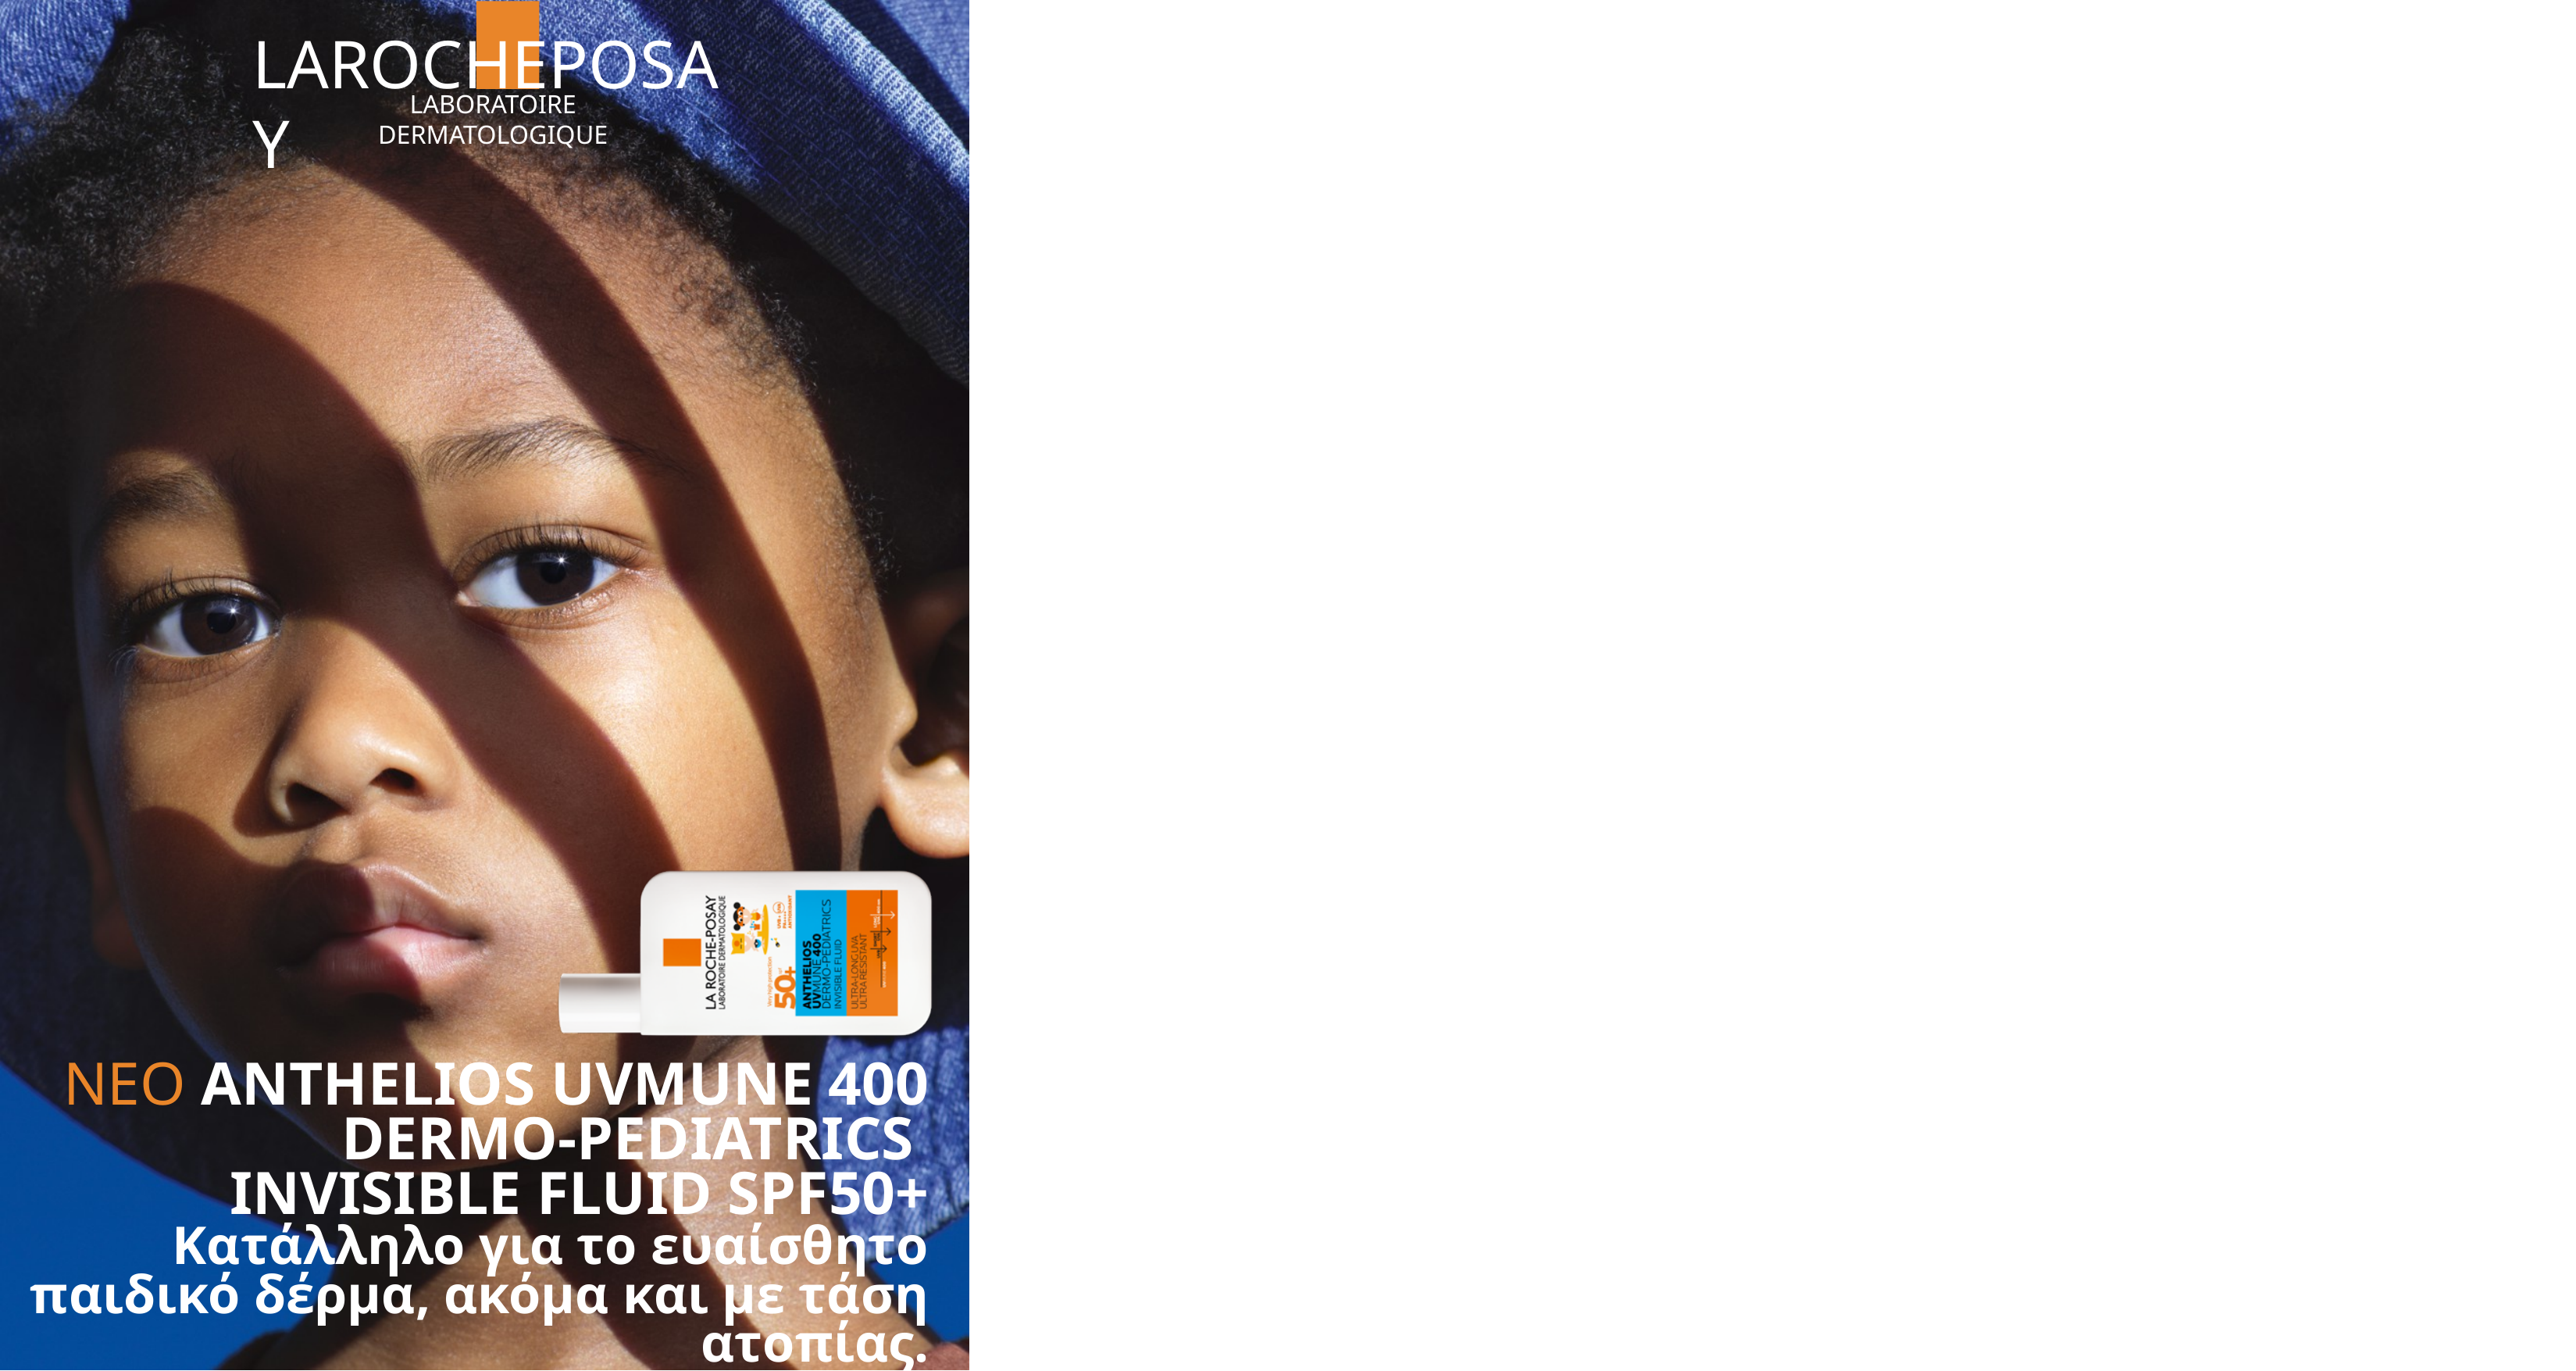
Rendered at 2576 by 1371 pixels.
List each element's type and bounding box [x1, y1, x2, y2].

text_box [0, 0, 969, 1371]
picture [532, 834, 933, 1082]
